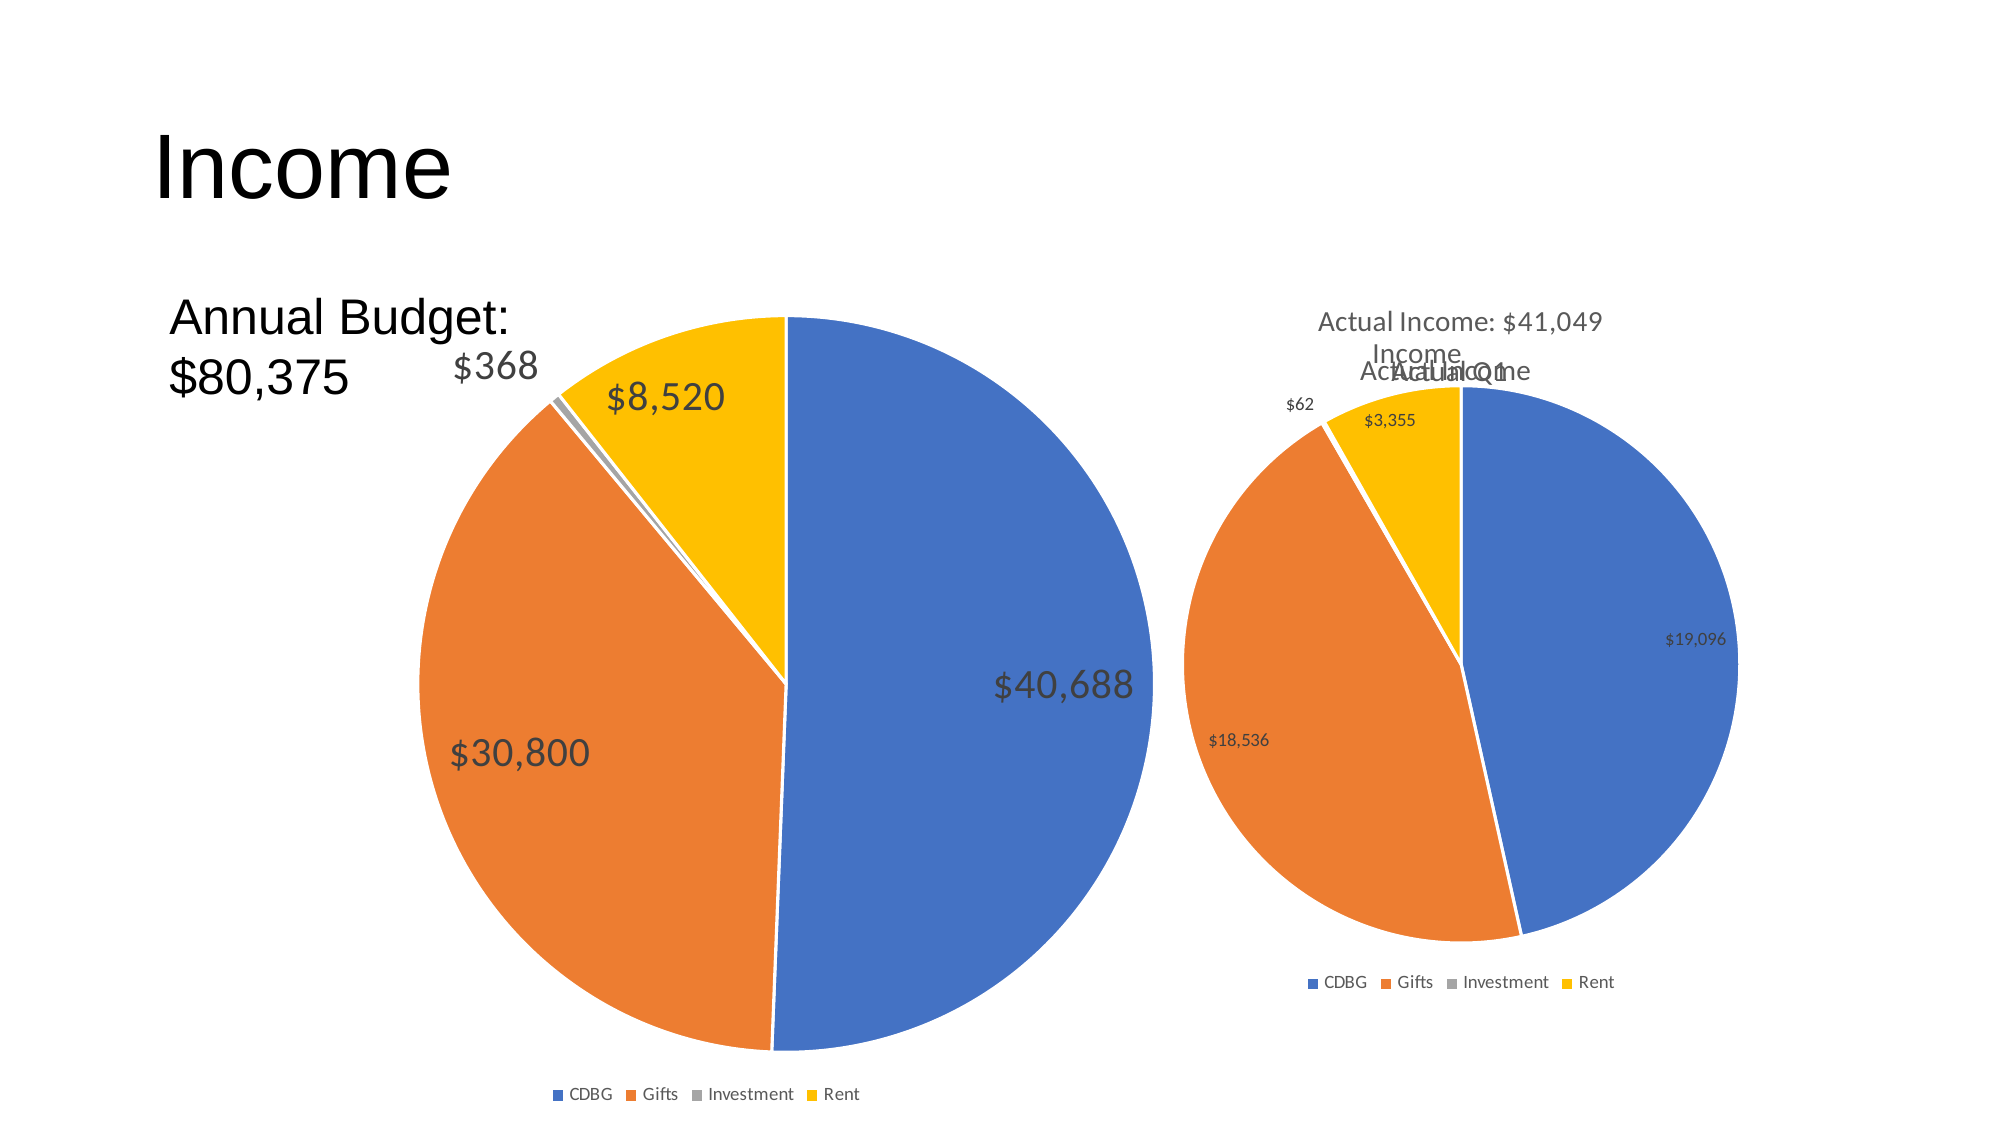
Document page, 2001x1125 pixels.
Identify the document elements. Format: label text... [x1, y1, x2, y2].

title Income [137, 59, 1863, 257]
chart [49, 91, 2000, 1125]
